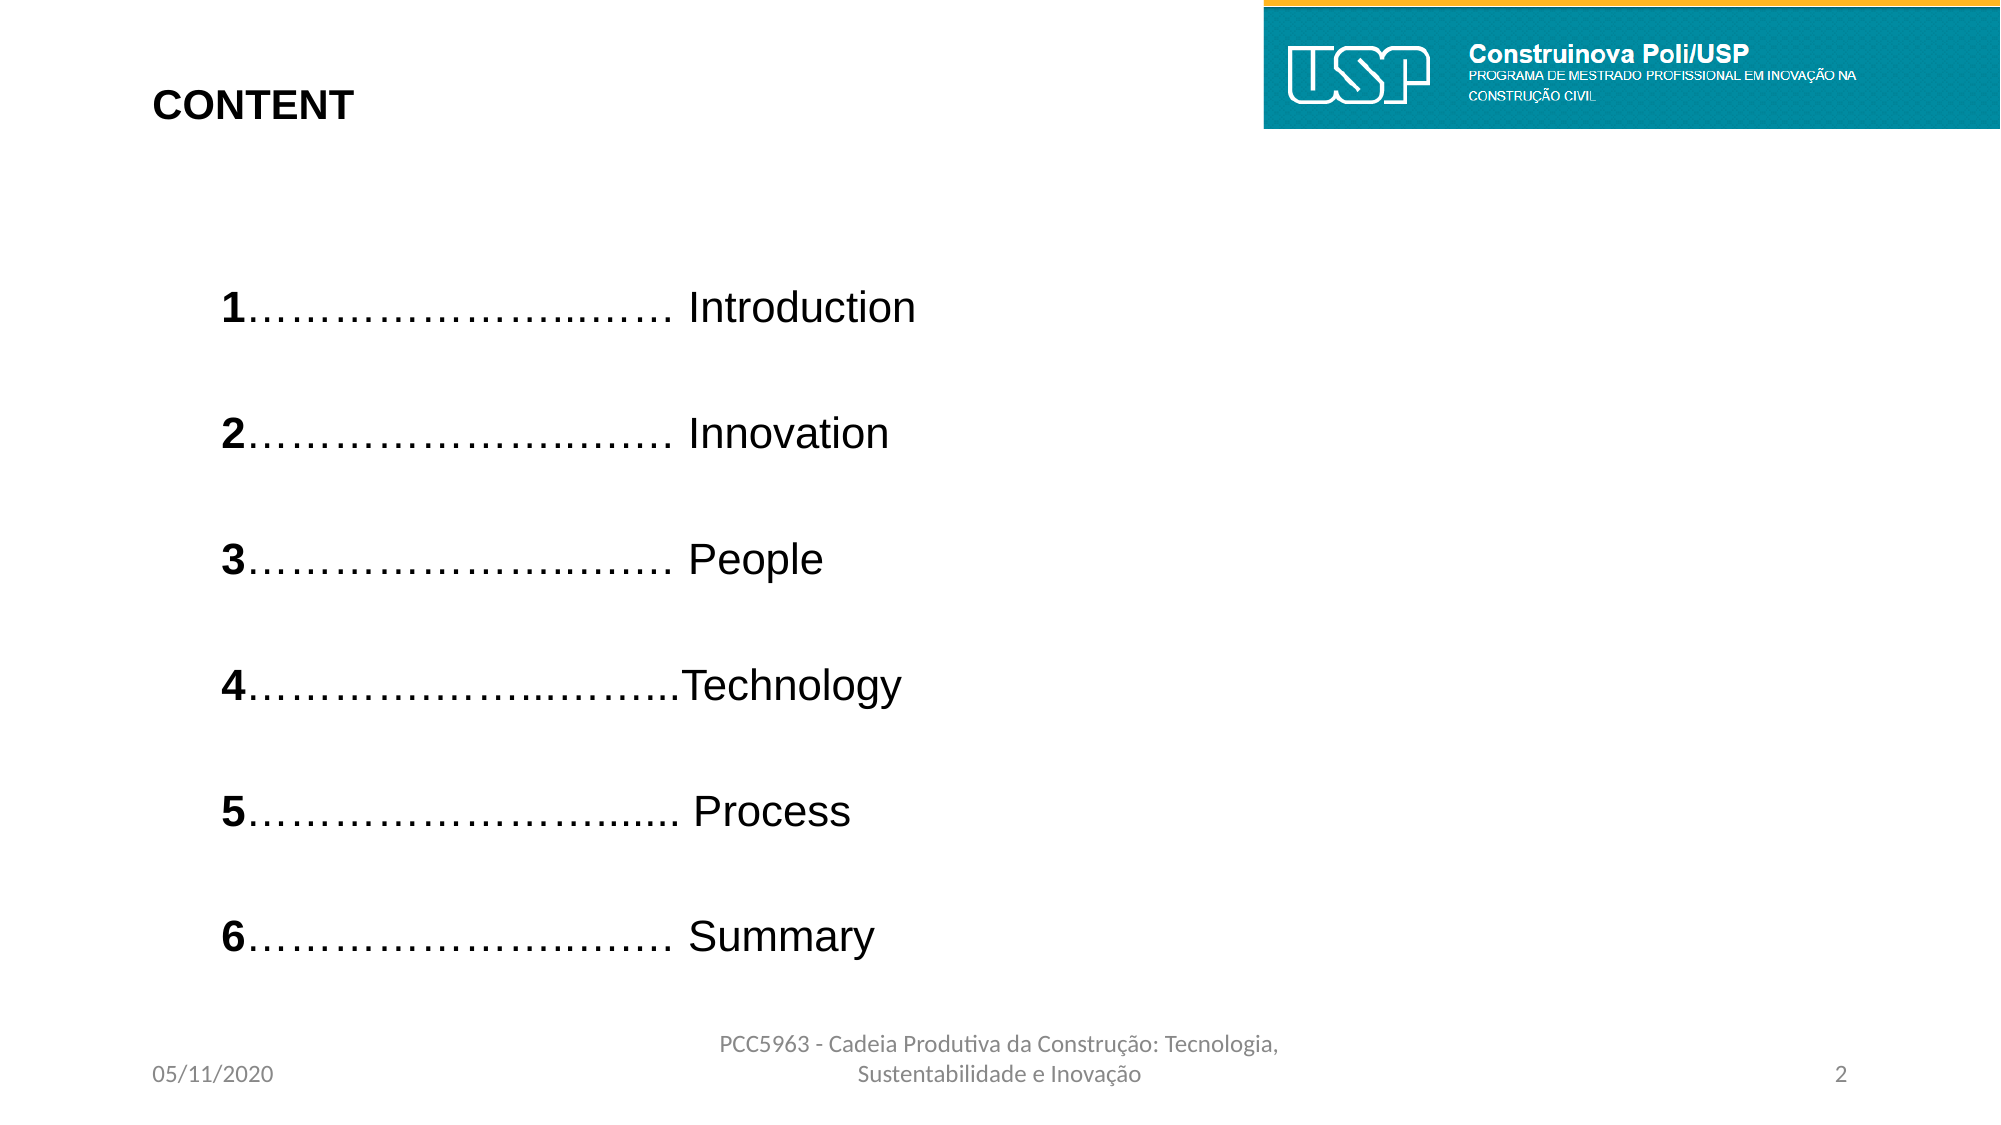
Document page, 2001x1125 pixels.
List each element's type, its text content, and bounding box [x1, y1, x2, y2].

title CONTENT [137, 44, 1597, 168]
picture [1263, 0, 2000, 129]
footer PCC5963 - Cadeia Produtiva da Construção: Tecnologia, Sustentabilidade e Inovação [662, 1042, 1338, 1103]
text_box 1…………………...…… Introduction 2…………………..….… Innovation 3…………………..….… People 4………….……...……...Technology 5……………………....... Process 6…………………..….… Summary [206, 211, 1933, 948]
slide_number ‹#› [1412, 1042, 1863, 1103]
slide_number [137, 1042, 588, 1103]
